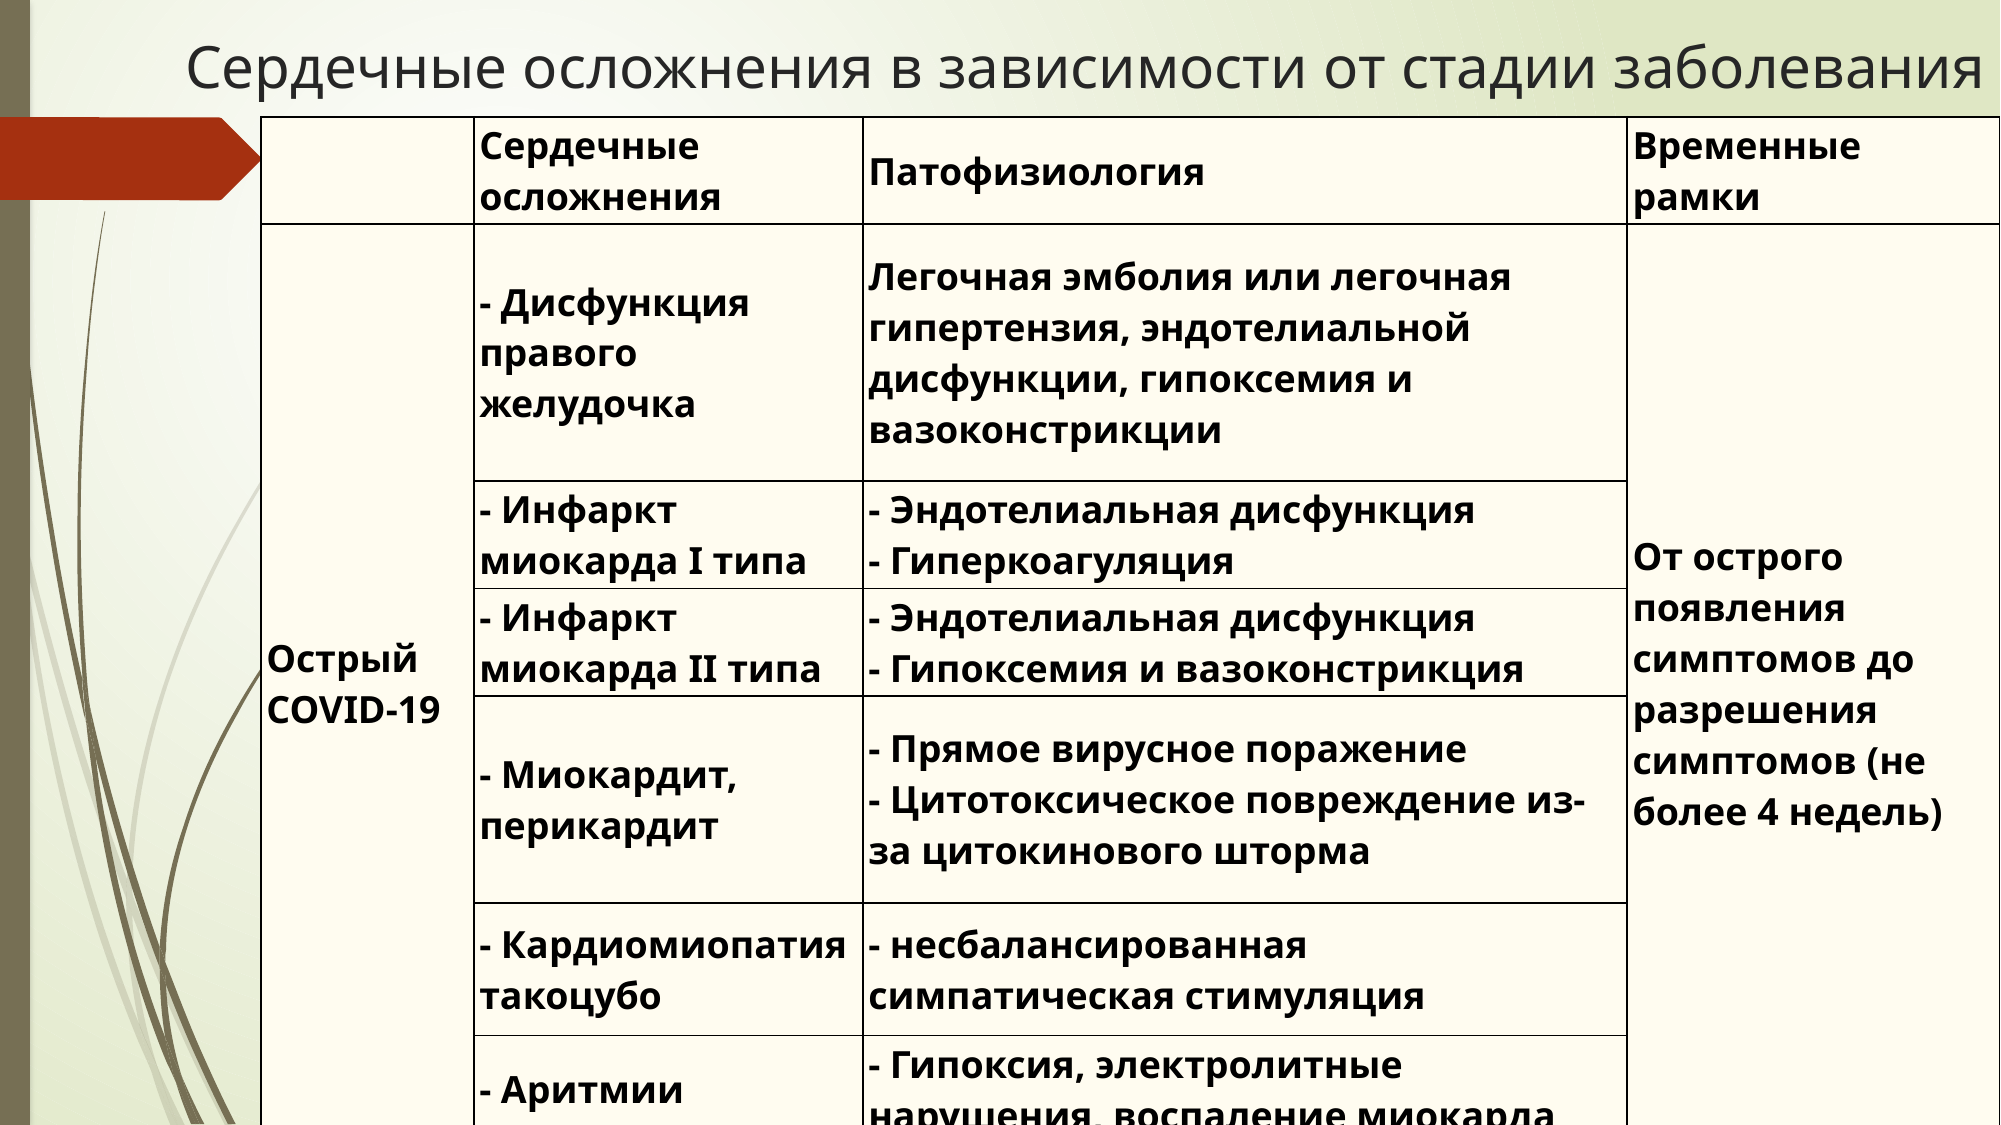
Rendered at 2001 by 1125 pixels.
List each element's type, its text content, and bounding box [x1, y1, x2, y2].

table_cell - несбалансированная симпатическая стимуляция [864, 904, 1626, 1035]
title Сердечные осложнения в зависимости от стадии заболевания [46, 22, 2000, 233]
table_cell - Аритмии [475, 1036, 862, 1125]
table_cell - Гипоксия, электролитные нарушения, воспаление миокарда [864, 1036, 1626, 1125]
table_cell - Миокардит, перикардит [475, 697, 862, 902]
table_cell - Эндотелиальная дисфункция - Гиперкоагуляция [864, 482, 1626, 588]
table_cell - Кардиомиопатия такоцубо [475, 904, 862, 1035]
table_cell - Дисфункция правого желудочка [475, 225, 862, 480]
table_cell От острого появления симптомов до разрешения симптомов (не более 4 недель) [1628, 225, 1999, 1125]
table_header Сердечные осложнения [475, 118, 862, 223]
table_cell - Инфаркт миокарда II типа [475, 589, 862, 695]
table_cell Легочная эмболия или легочная гипертензия, эндотелиальной дисфункции, гипоксемия и вазоконстрикции [864, 225, 1626, 480]
table_cell - Прямое вирусное поражение - Цитотоксическое повреждение из-за цитокинового шторма [864, 697, 1626, 902]
table_cell - Инфаркт миокарда I типа [475, 482, 862, 588]
table_cell - Эндотелиальная дисфункция - Гипоксемия и вазоконстрикция [864, 589, 1626, 695]
table_header [262, 118, 473, 223]
table_cell Острый COVID-19 [262, 225, 473, 1125]
table_header Временные рамки [1628, 118, 1999, 223]
table_header Патофизиология [864, 118, 1626, 223]
